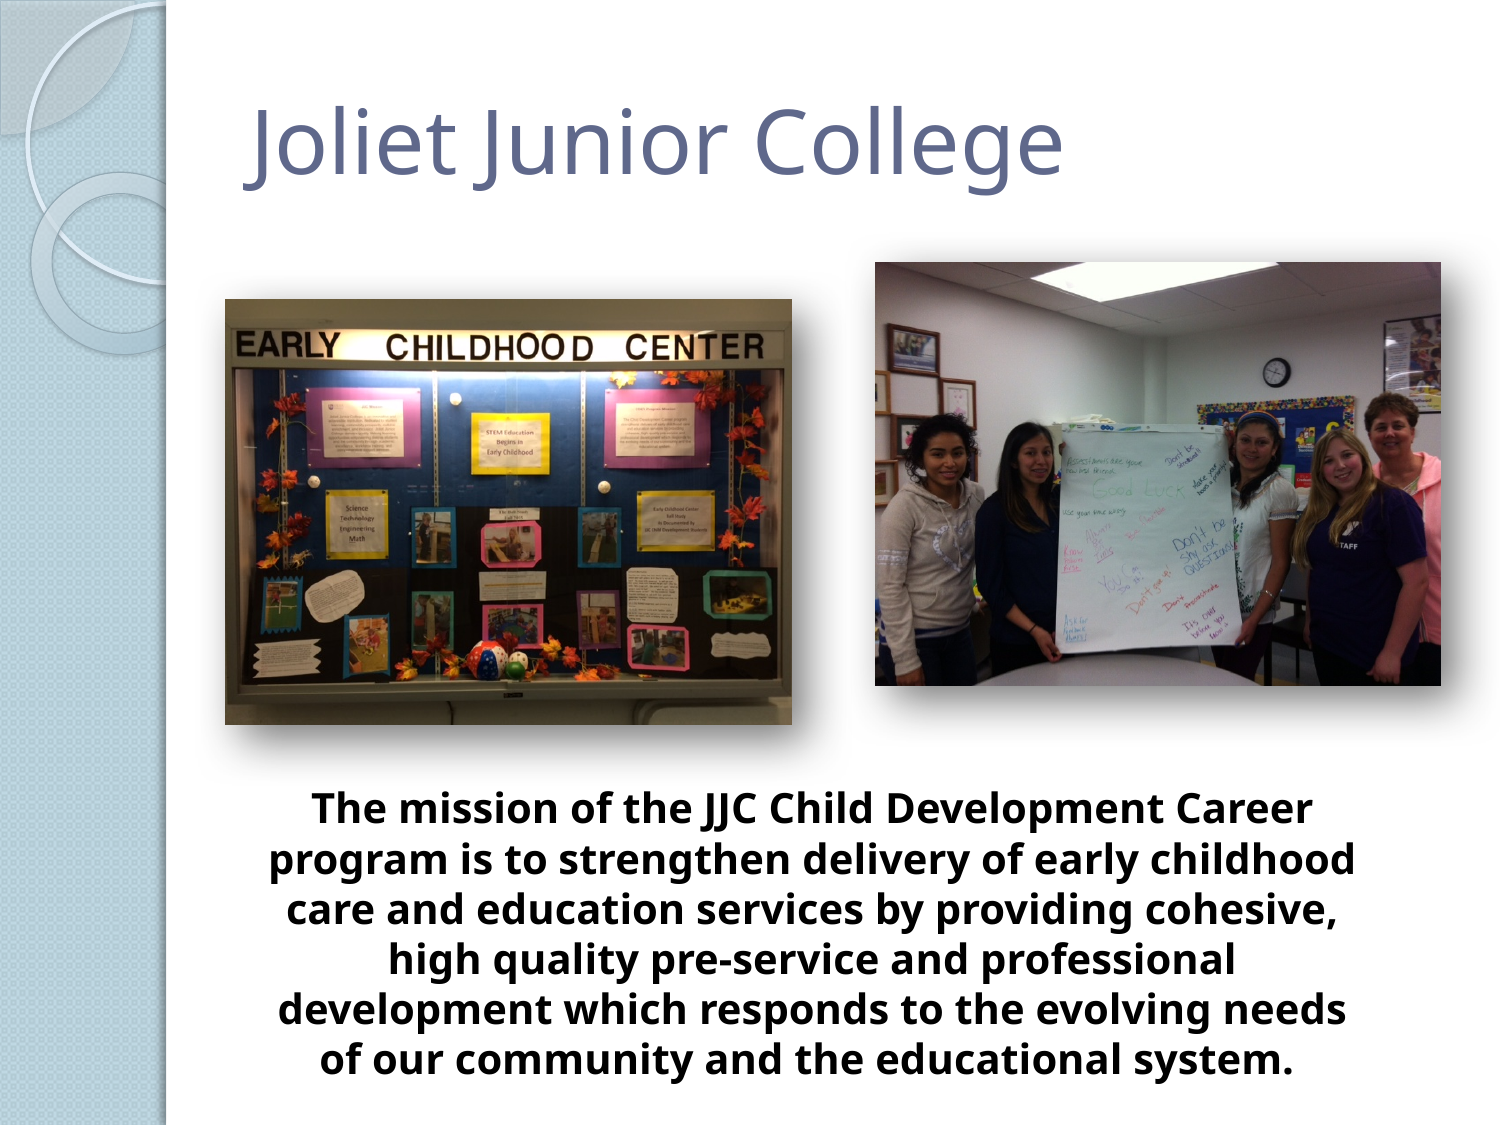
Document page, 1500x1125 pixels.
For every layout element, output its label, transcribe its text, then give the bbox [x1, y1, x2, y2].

title Joliet Junior College [235, 45, 1466, 233]
picture [874, 262, 1442, 686]
text_box The mission of the JJC Child Development Career program is to strengthen delivery of early childhood care and education services by providing cohesive, high quality pre-service and professional development which responds to the evolving needs of our community and the educational system. [237, 774, 1388, 1125]
picture [224, 299, 792, 726]
